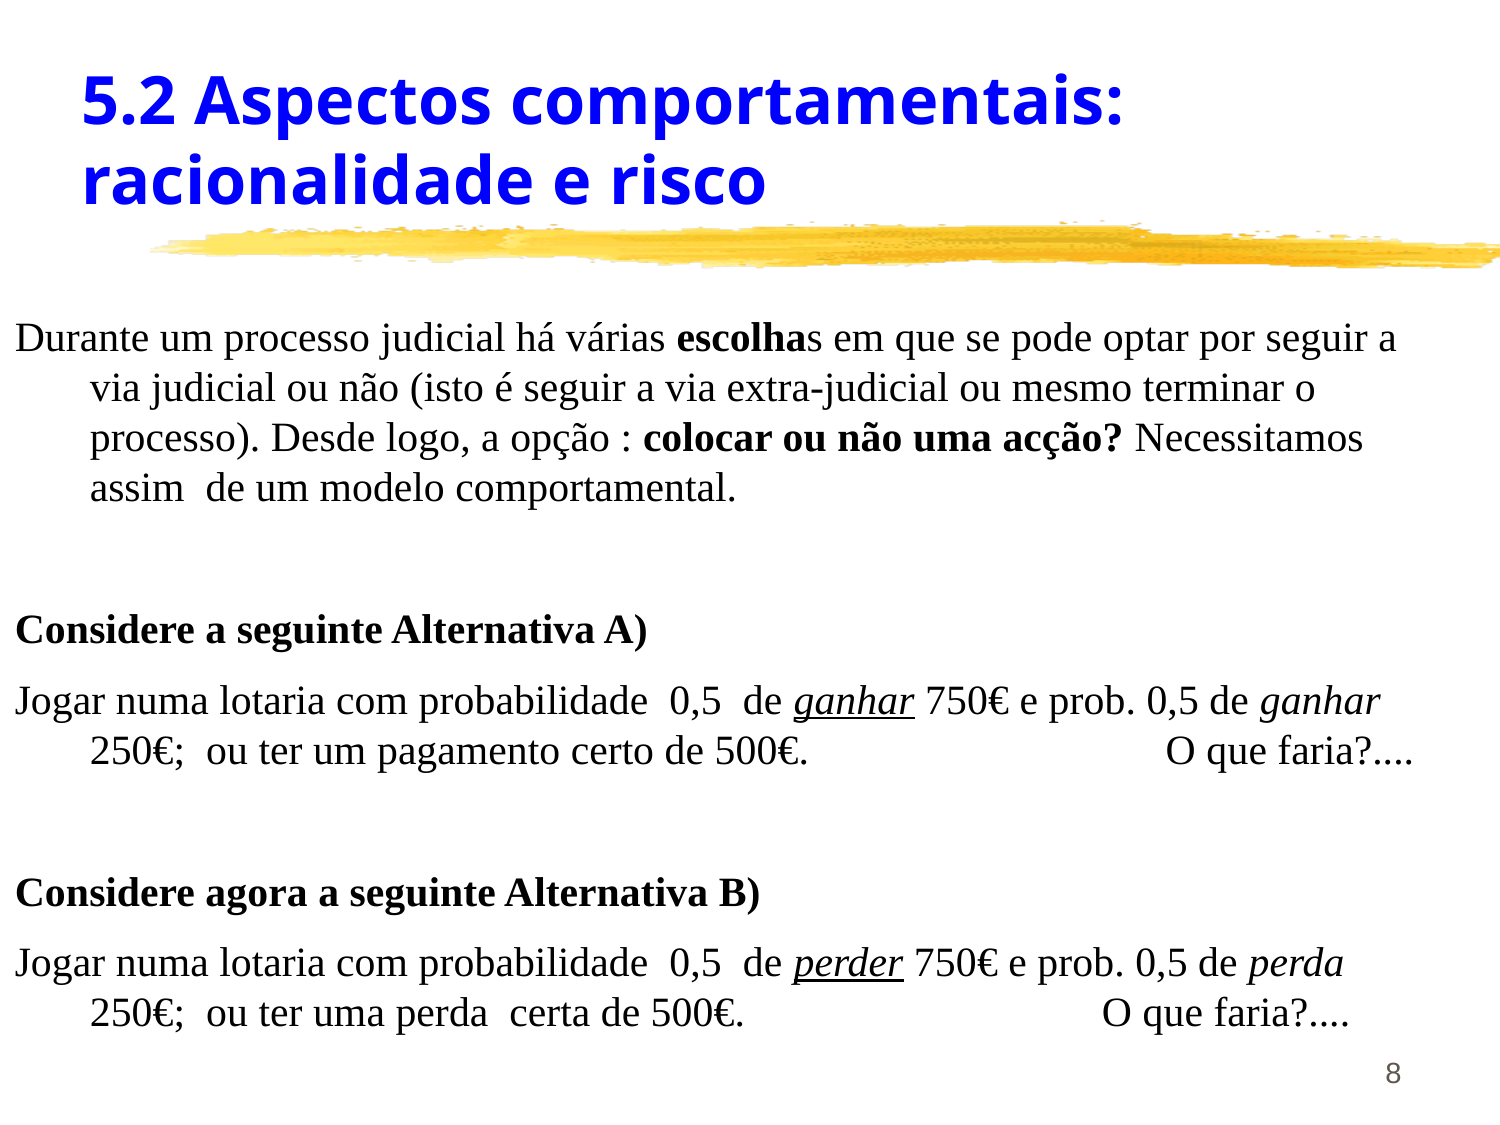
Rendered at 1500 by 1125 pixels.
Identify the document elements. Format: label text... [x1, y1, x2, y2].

text_box Durante um processo judicial há várias escolhas em que se pode optar por seguir a via judicial ou não (isto é seguir a via extra-judicial ou mesmo terminar o processo). Desde logo, a opção : colocar ou não uma acção? Necessitamos assim de um modelo comportamental. Considere a seguinte Alternativa A) Jogar numa lotaria com probabilidade 0,5 de ganhar 750€ e prob. 0,5 de ganhar 250€; ou ter um pagamento certo de 500€. O que faria?.... Considere agora a seguinte Alternativa B) Jogar numa lotaria com probabilidade 0,5 de perder 750€ e prob. 0,5 de perda 250€; ou ter uma perda certa de 500€. O que faria?.... [0, 302, 1471, 1125]
picture [150, 215, 1500, 279]
title 5.2 Aspectos comportamentais: racionalidade e risco [66, 37, 1342, 226]
